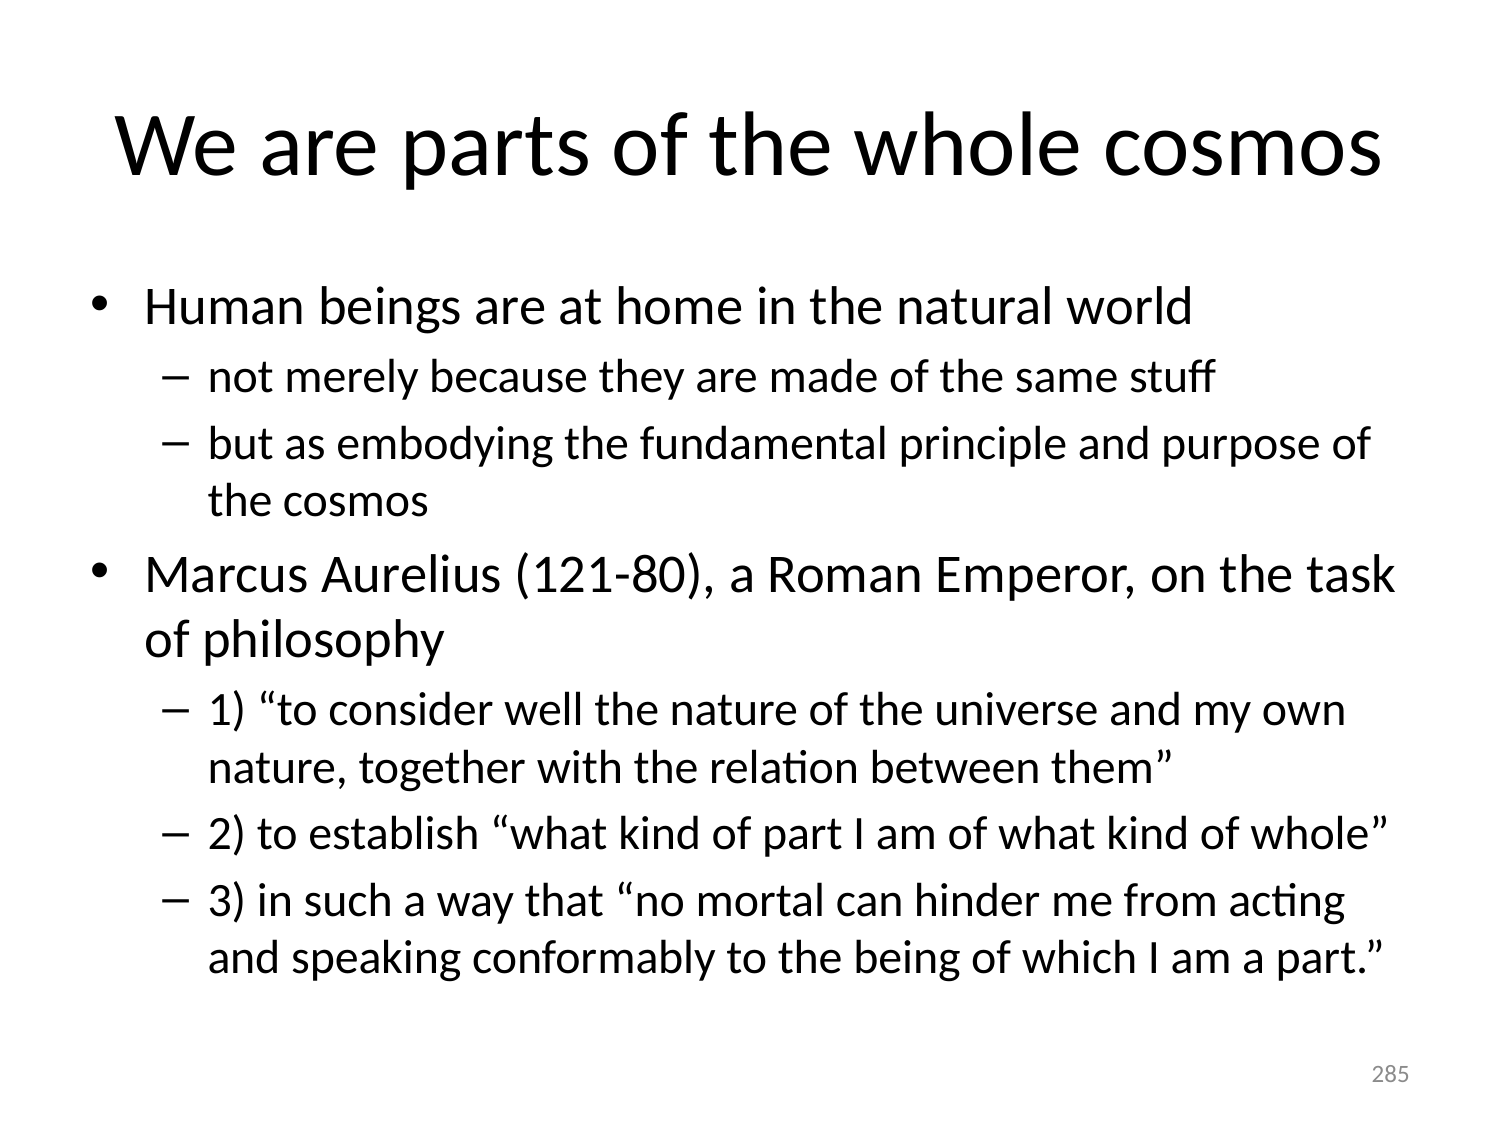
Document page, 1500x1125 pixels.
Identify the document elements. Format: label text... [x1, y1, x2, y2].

title We are parts of the whole cosmos [75, 45, 1425, 233]
list Human beings are at home in the natural world not merely because they are made of the same stuff but as embodying the fundamental principle and purpose of the cosmos Marcus Aurelius (121-80), a Roman Emperor, on the task of philosophy 1) “to consider well the nature of the universe and my own nature, together with the relation between them” 2) to establish “what kind of part I am of what kind of whole” 3) in such a way that “no mortal can hinder me from acting and speaking conformably to the being of which I am a part.” [75, 262, 1425, 1005]
slide_number 285 [1074, 1042, 1425, 1103]
